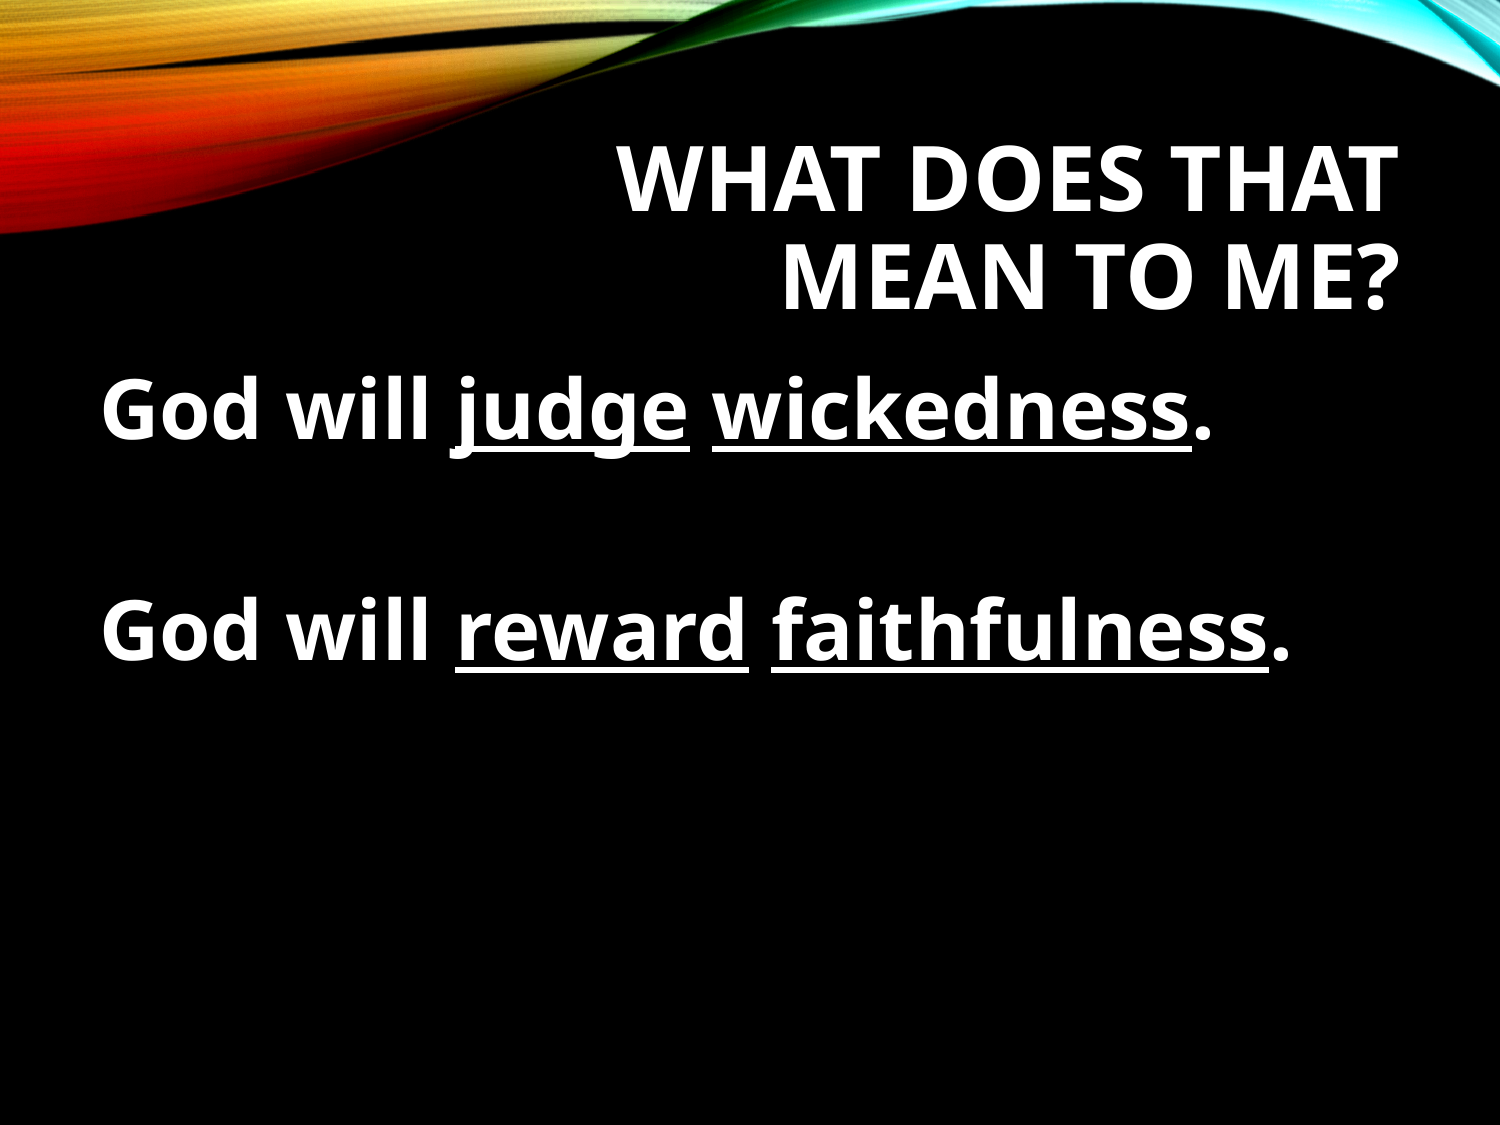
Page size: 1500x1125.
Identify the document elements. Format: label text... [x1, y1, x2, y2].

list God will judge wickedness. God will reward faithfulness. [84, 360, 1416, 1021]
picture [0, 0, 1500, 237]
title What does that mean to me? [356, 125, 1416, 338]
